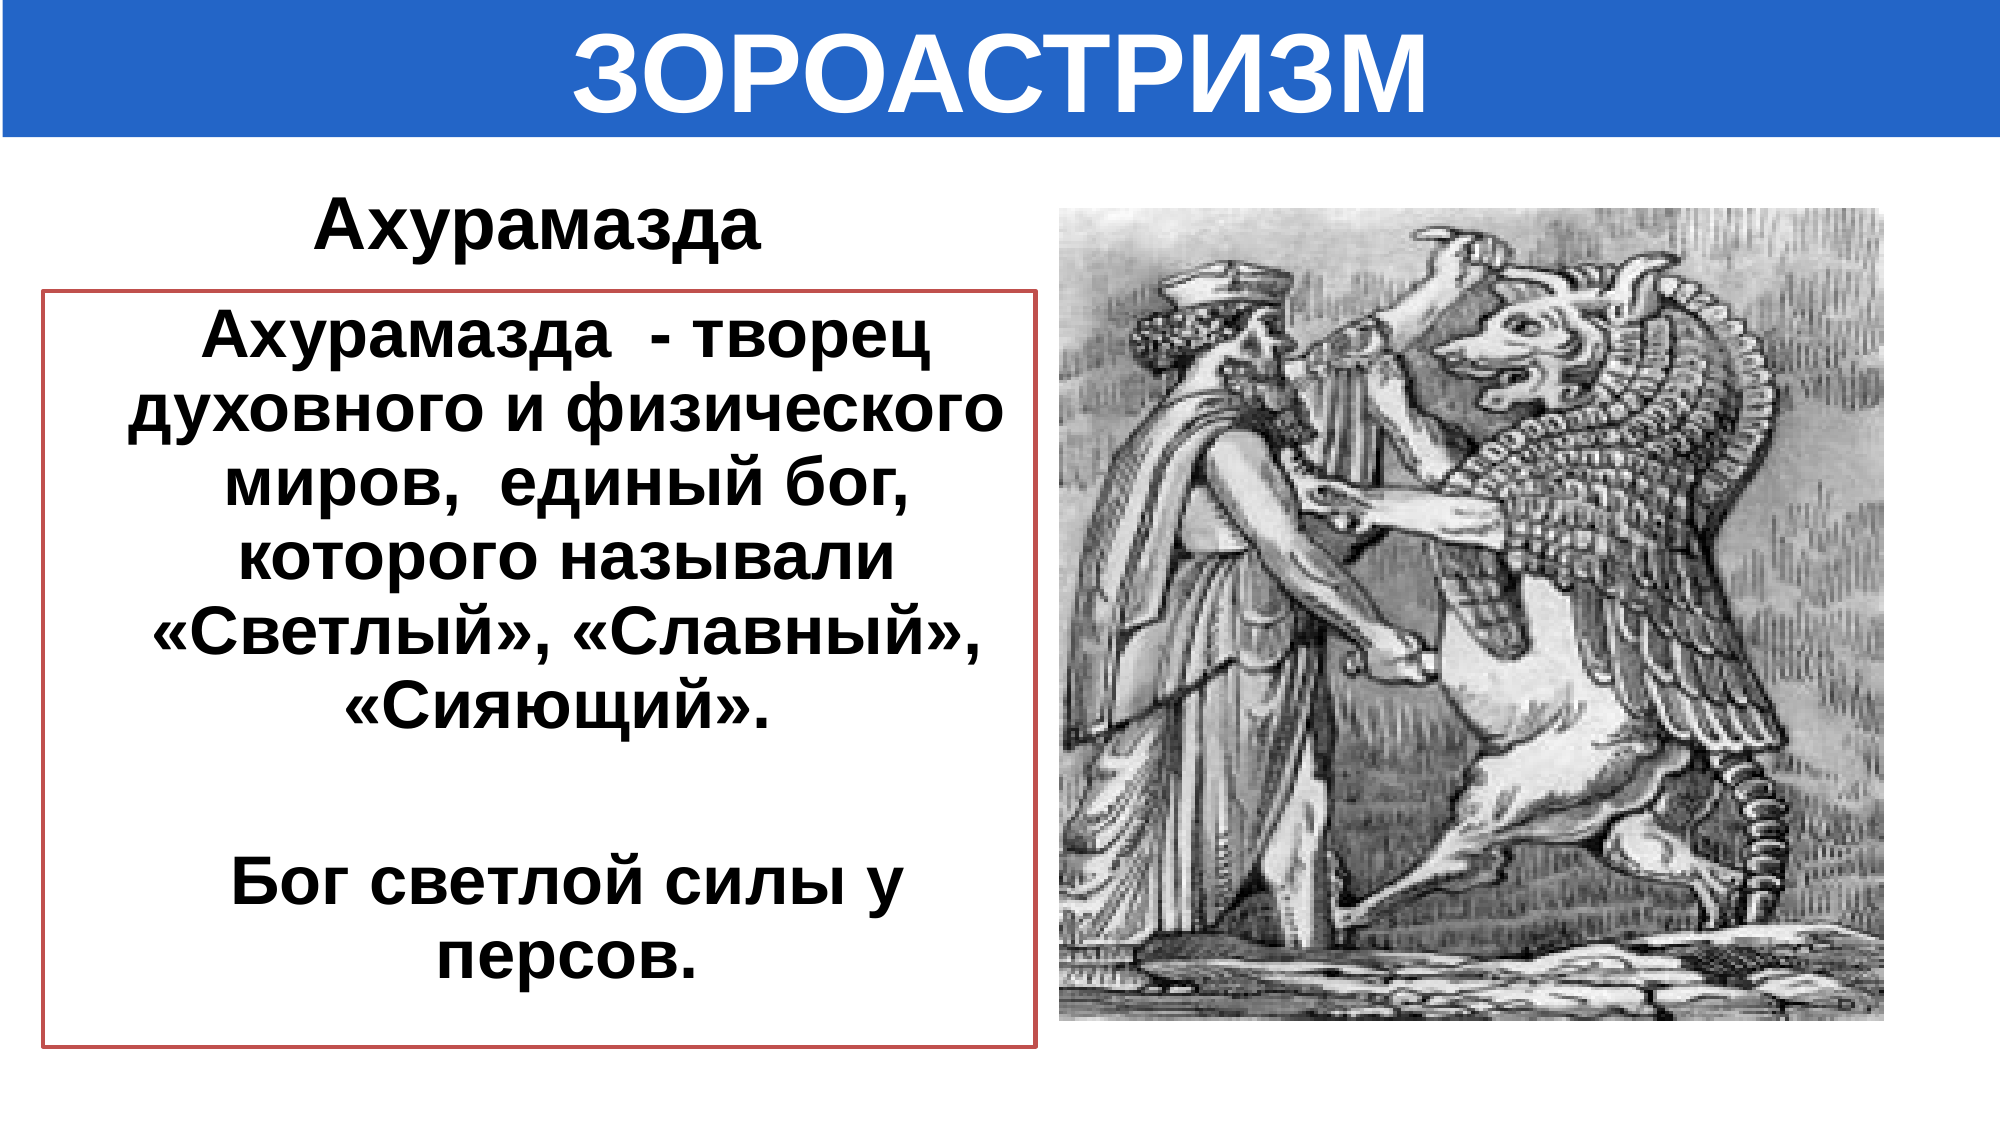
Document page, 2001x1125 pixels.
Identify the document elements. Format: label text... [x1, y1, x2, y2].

text_box ЗОРОАСТРИЗМ [2, 0, 2000, 138]
list Ахурамазда - творец духовного и физического миров, единый бог, которого называли «Светлый», «Славный», «Сияющий». Бог светлой силы у персов. [41, 289, 1038, 1049]
title Ахурамазда [78, 149, 996, 289]
picture [1058, 207, 1884, 1021]
